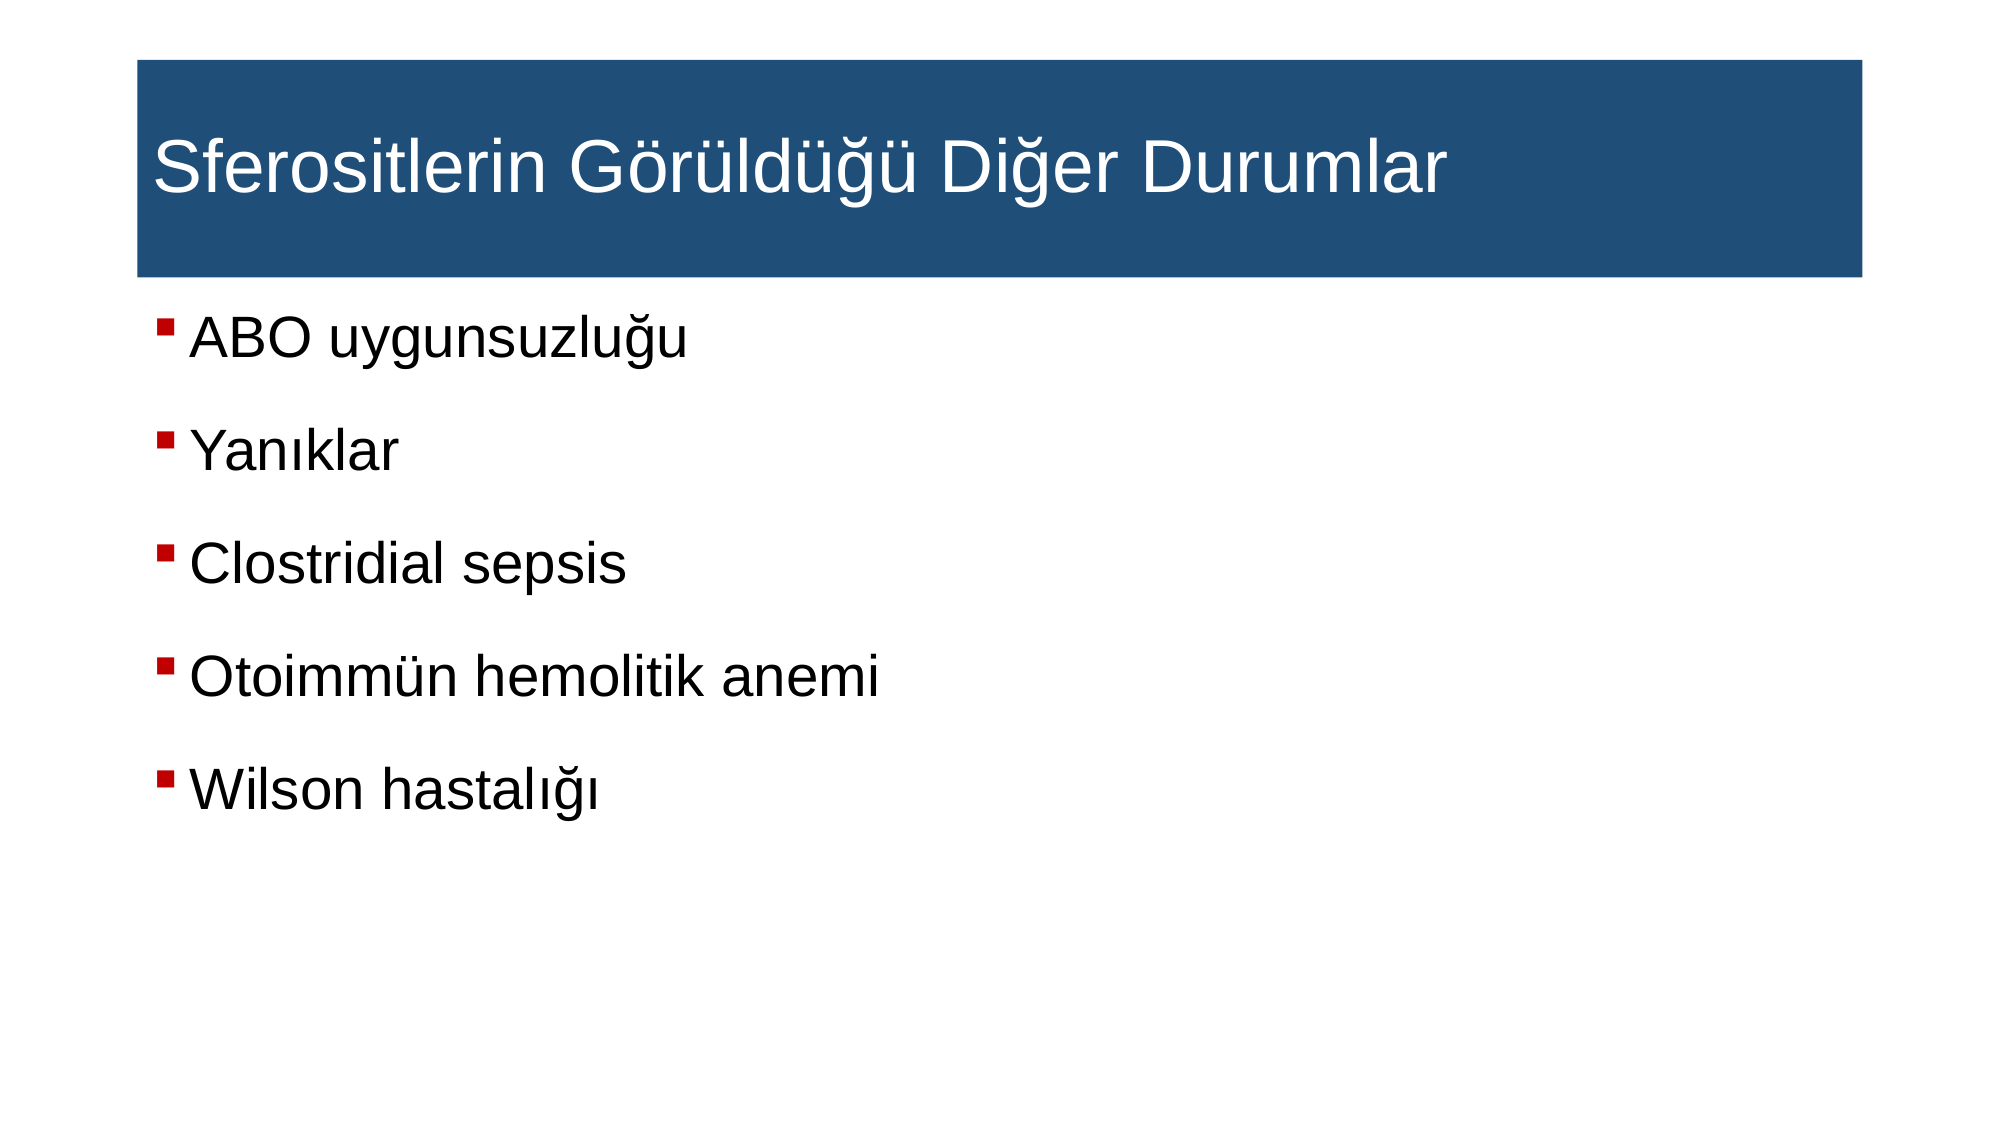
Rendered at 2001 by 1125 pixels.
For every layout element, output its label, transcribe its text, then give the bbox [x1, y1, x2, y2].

list ABO uygunsuzluğu Yanıklar Clostridial sepsis Otoimmün hemolitik anemi Wilson hastalığı [137, 299, 1863, 1014]
title Sferositlerin Görüldüğü Diğer Durumlar [137, 59, 1863, 278]
